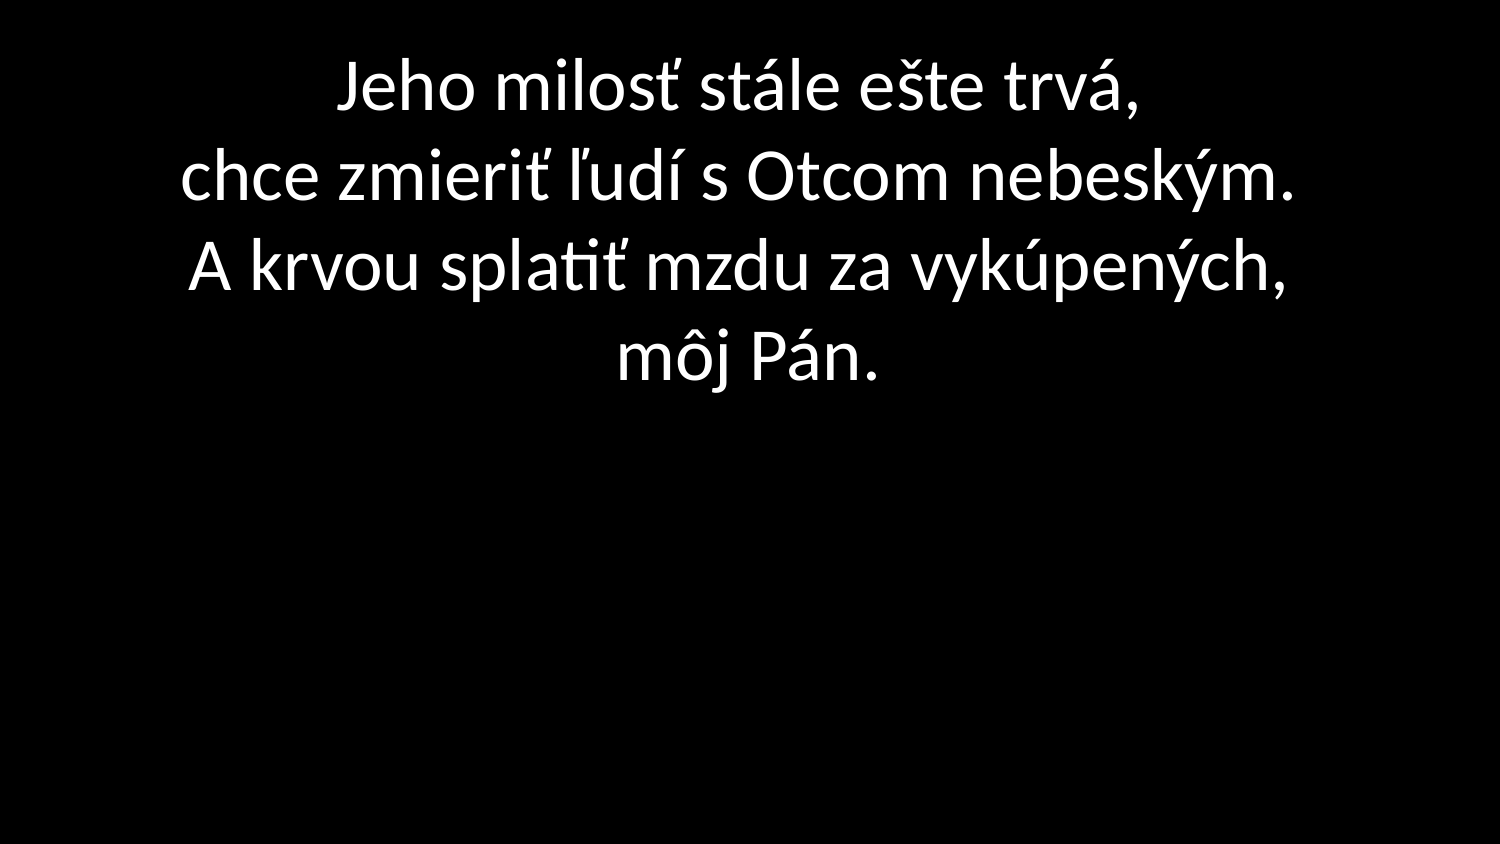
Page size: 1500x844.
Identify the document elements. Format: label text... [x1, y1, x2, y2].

title Jeho milosť stále ešte trvá, chce zmieriť ľudí s Otcom nebeským. A krvou splatiť mzdu za vykúpených, môj Pán. [21, 27, 1476, 825]
